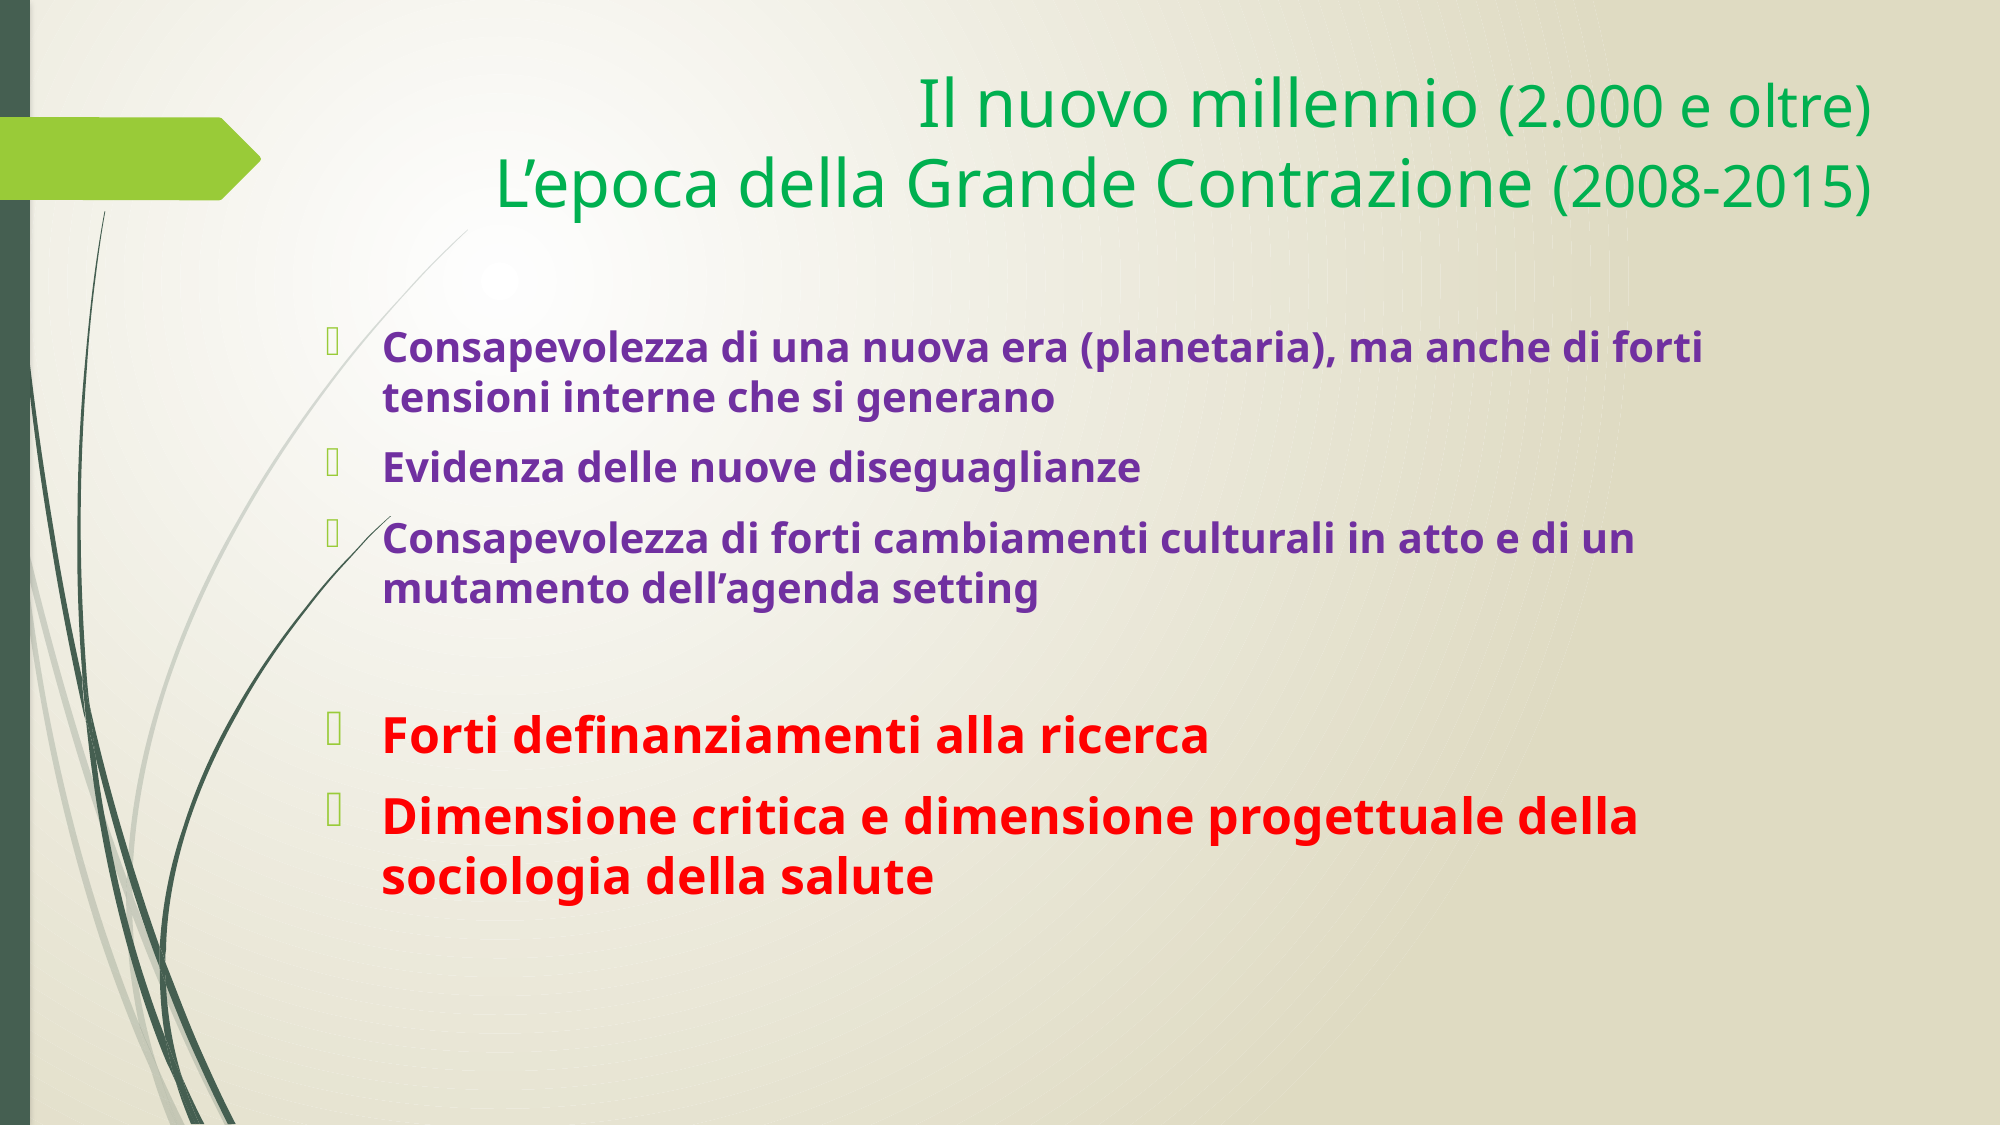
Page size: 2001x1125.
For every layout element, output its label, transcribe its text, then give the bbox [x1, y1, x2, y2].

title Il nuovo millennio (2.000 e oltre) L’epoca della Grande Contrazione (2008-2015) [276, 53, 1888, 251]
list Consapevolezza di una nuova era (planetaria), ma anche di forti tensioni interne che si generano Evidenza delle nuove diseguaglianze Consapevolezza di forti cambiamenti culturali in atto e di un mutamento dell’agenda setting Forti definanziamenti alla ricerca Dimensione critica e dimensione progettuale della sociologia della salute [310, 312, 1888, 1055]
